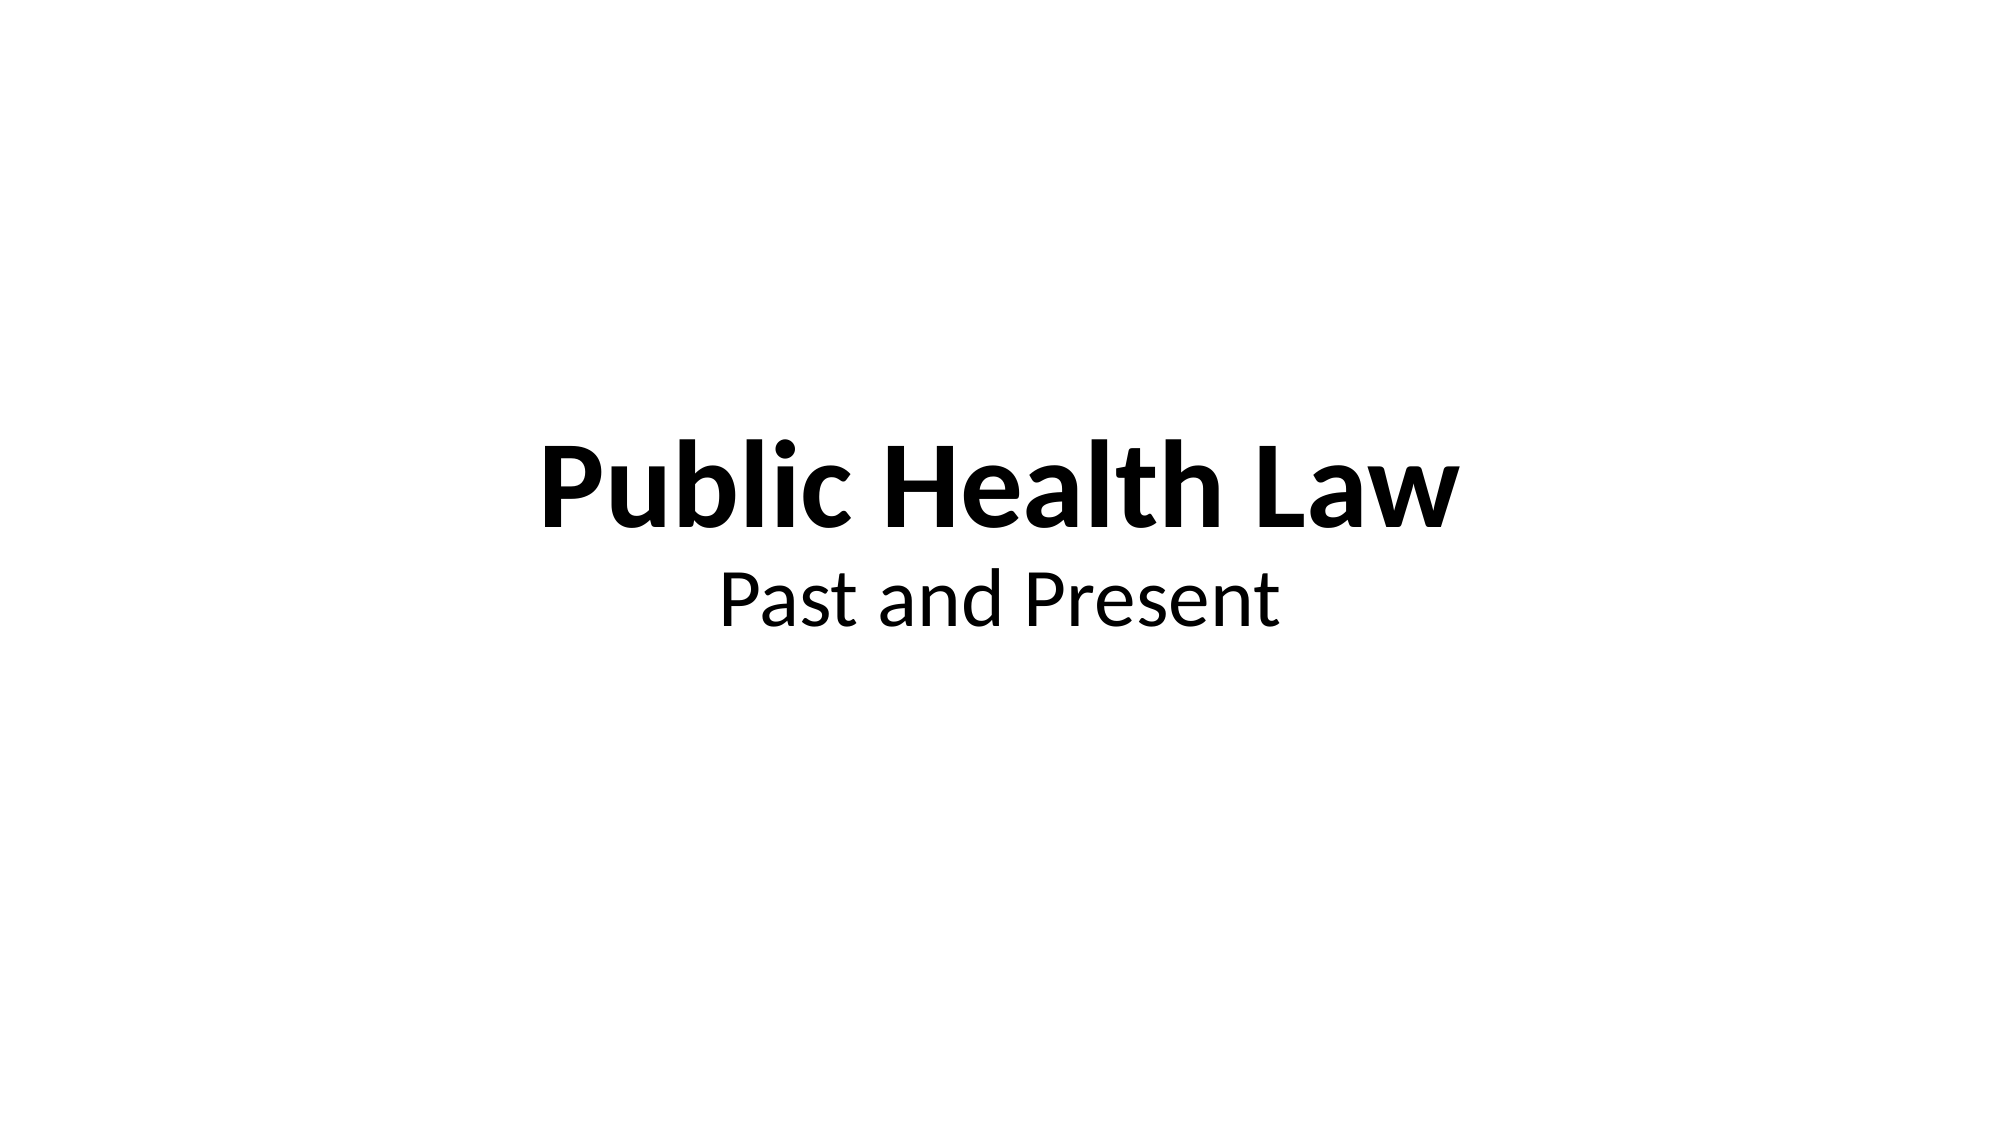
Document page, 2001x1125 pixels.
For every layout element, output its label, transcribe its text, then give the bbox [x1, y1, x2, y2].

title Public Health Law Past and Present [END] [249, 184, 1750, 899]
